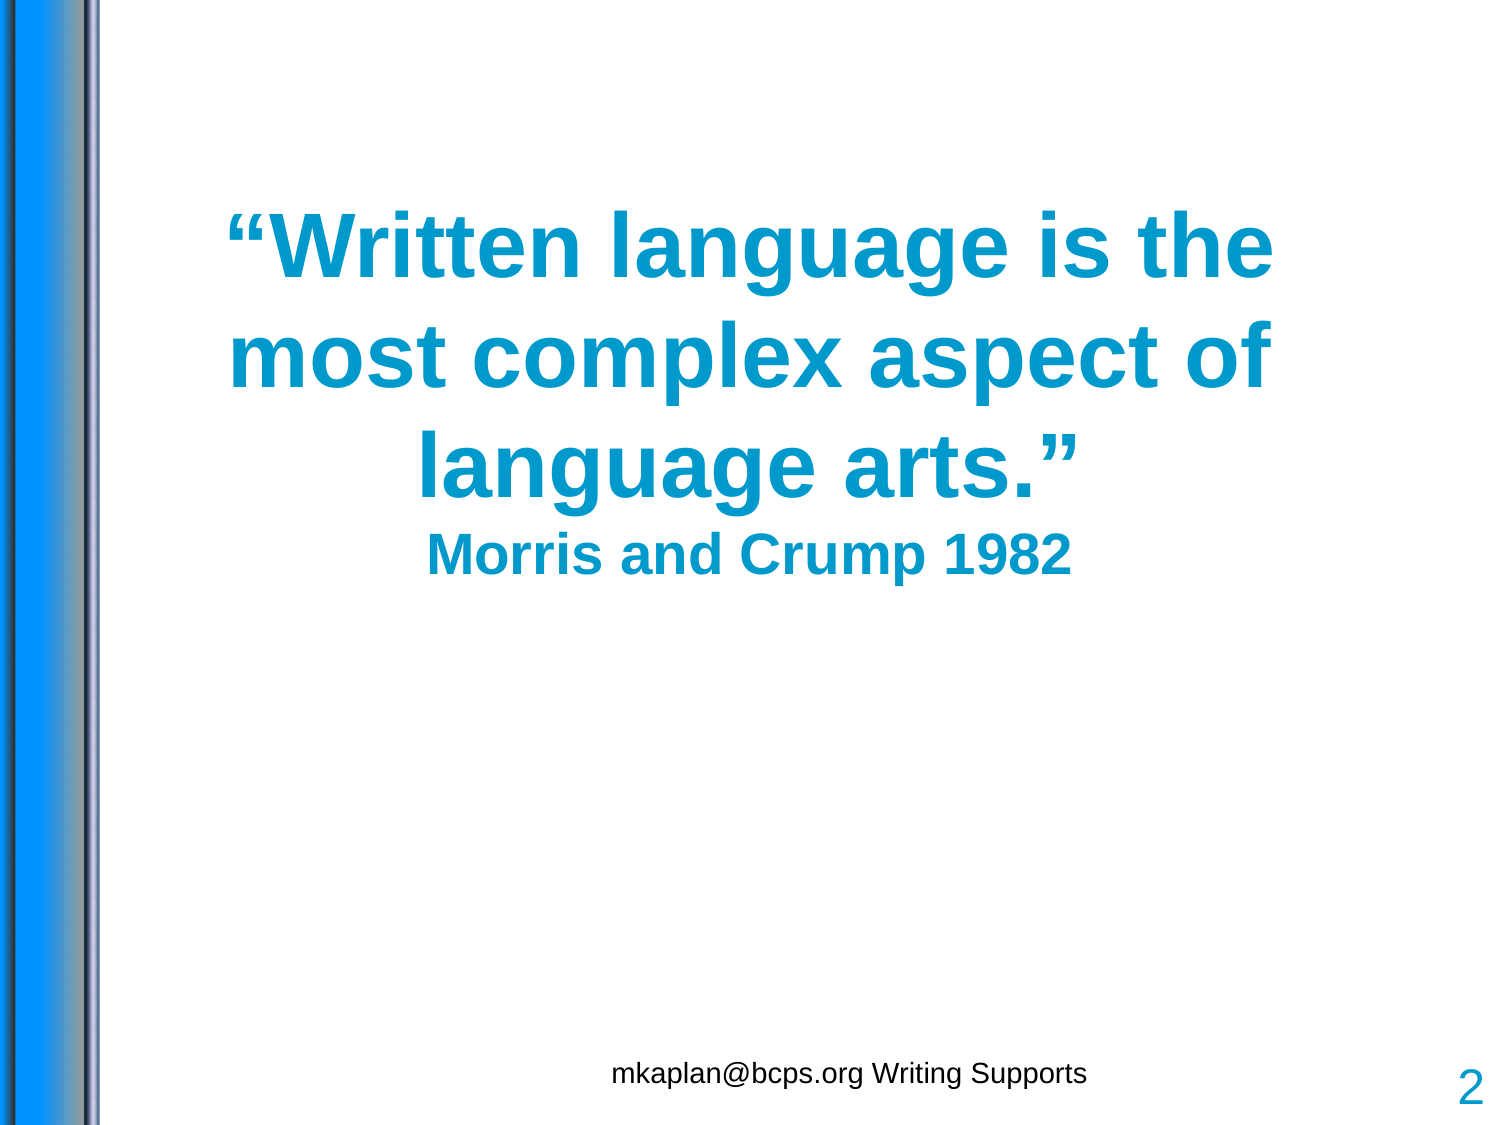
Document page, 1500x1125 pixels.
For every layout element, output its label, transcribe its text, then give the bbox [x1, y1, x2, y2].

slide_number 2 [1299, 1046, 1500, 1125]
title “Written language is the most complex aspect of language arts.” Morris and Crump 1982 [112, 87, 1388, 826]
footer mkaplan@bcps.org Writing Supports [412, 1046, 1288, 1125]
picture [0, 0, 1500, 1125]
